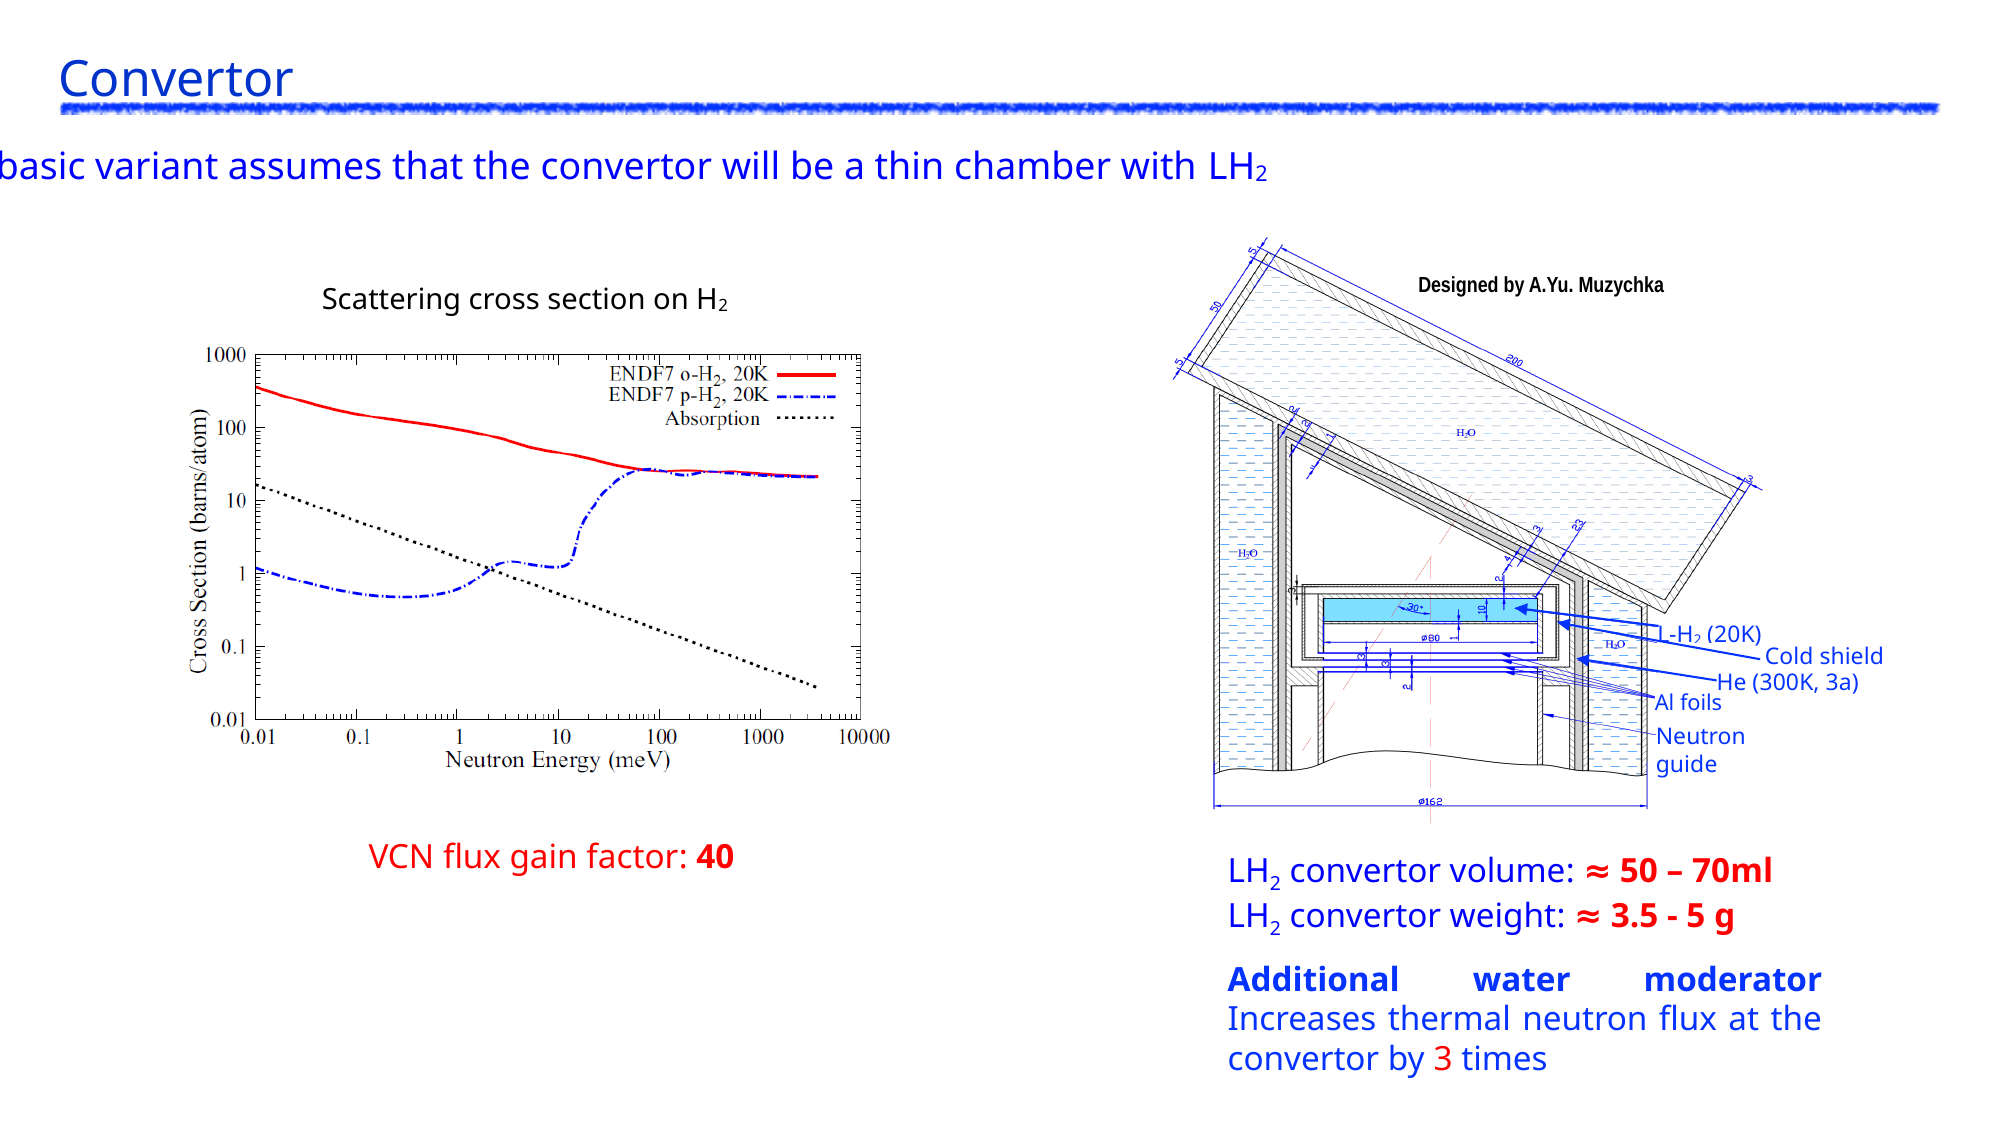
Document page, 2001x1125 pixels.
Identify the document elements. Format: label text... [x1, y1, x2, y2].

text_box Scattering cross section on H2 [314, 273, 736, 323]
text_box VCN flux gain factor: 40 [360, 828, 858, 924]
text_box The basic variant assumes that the convertor will be a thin chamber with LH2 [0, 134, 1276, 195]
text_box Additional water moderator Increases thermal neutron flux at the convertor by 3 times [1212, 950, 1838, 1085]
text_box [1160, 232, 1947, 829]
picture [155, 326, 897, 781]
text_box Convertor [35, 38, 318, 114]
picture [53, 101, 1947, 115]
text_box LH2 convertor volume: ≈ 50 – 70ml LH2 convertor weight: ≈ 3.5 - 5 g [1212, 841, 1789, 947]
